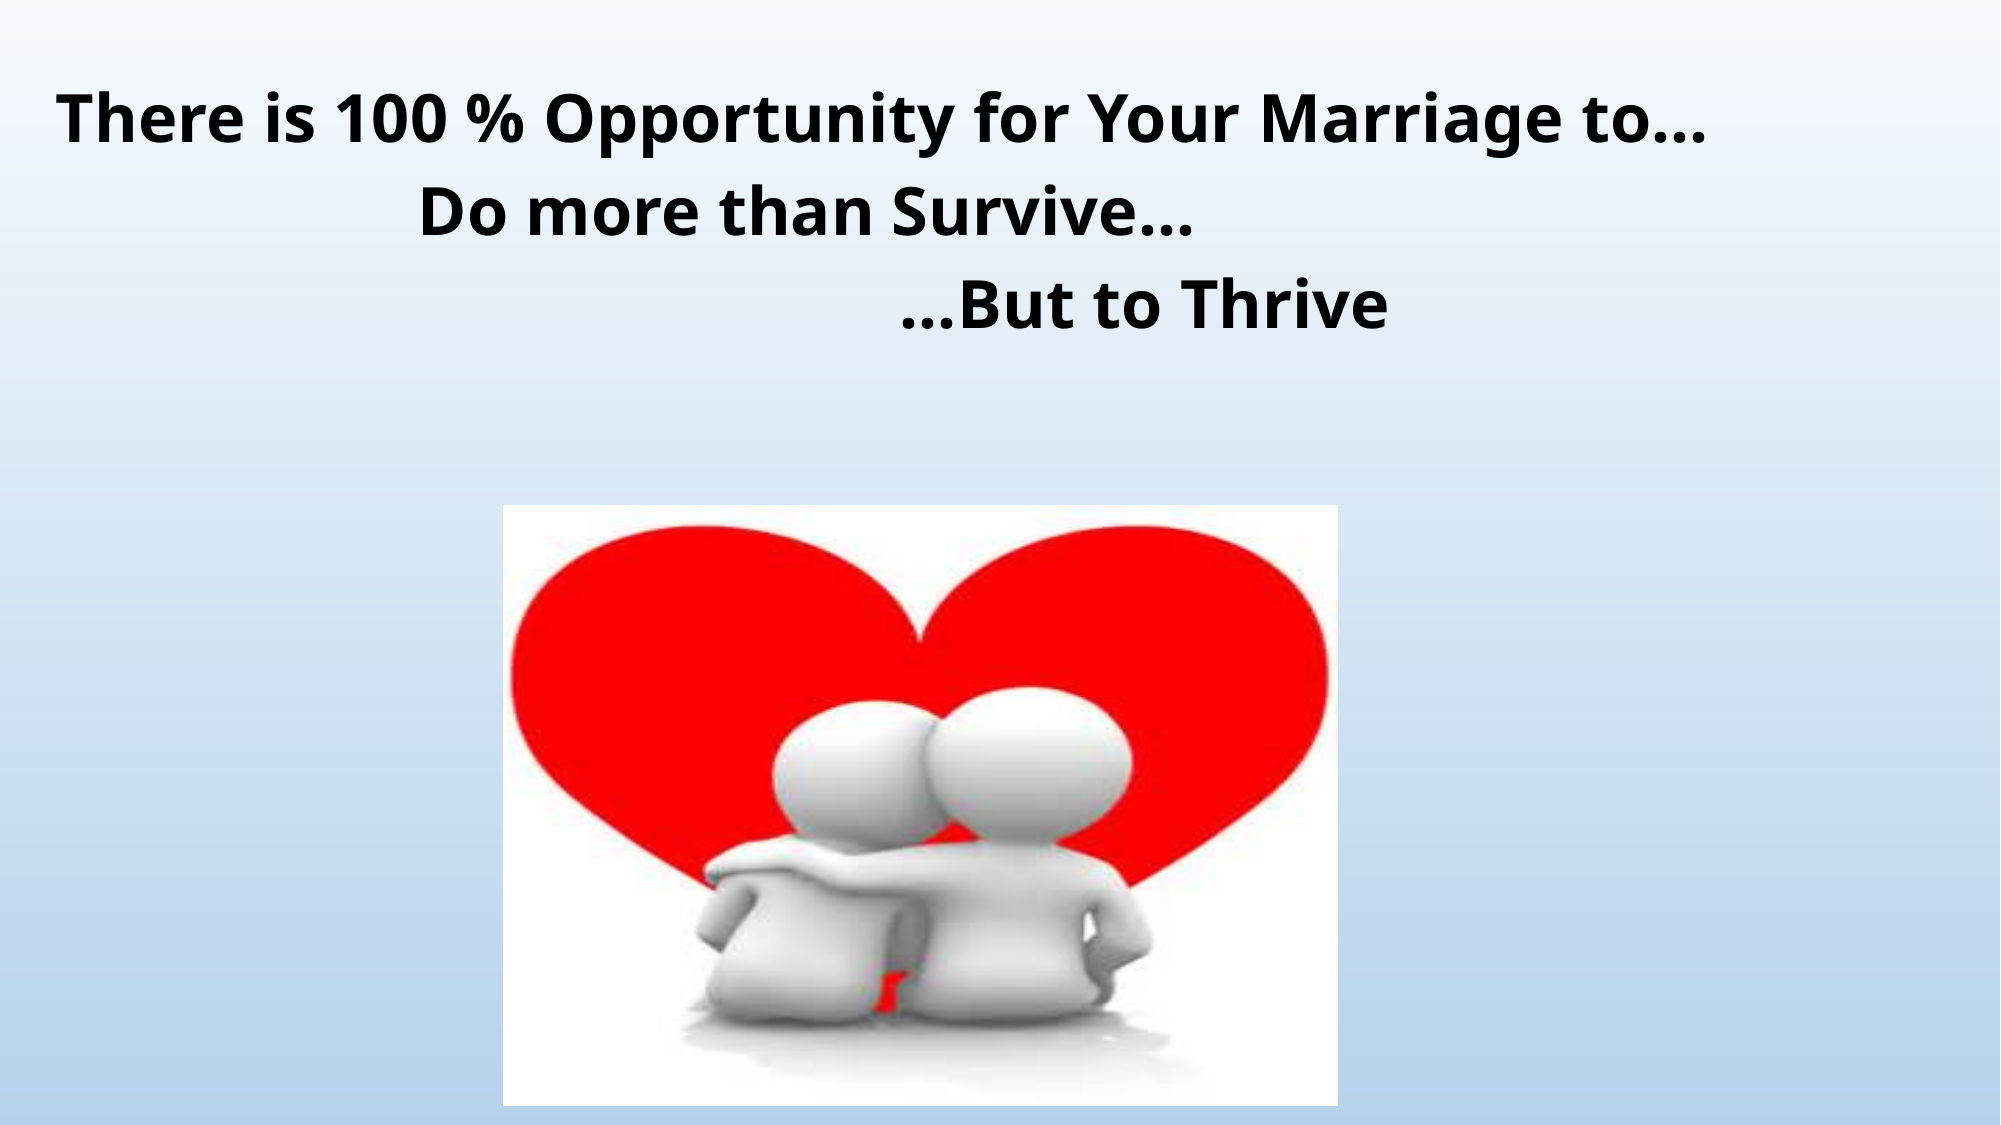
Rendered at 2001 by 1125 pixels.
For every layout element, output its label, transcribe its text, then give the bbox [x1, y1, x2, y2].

list There is 100 % Opportunity for Your Marriage to… Do more than Survive… …But to Thrive [40, 77, 1959, 1106]
picture [503, 505, 1338, 1106]
